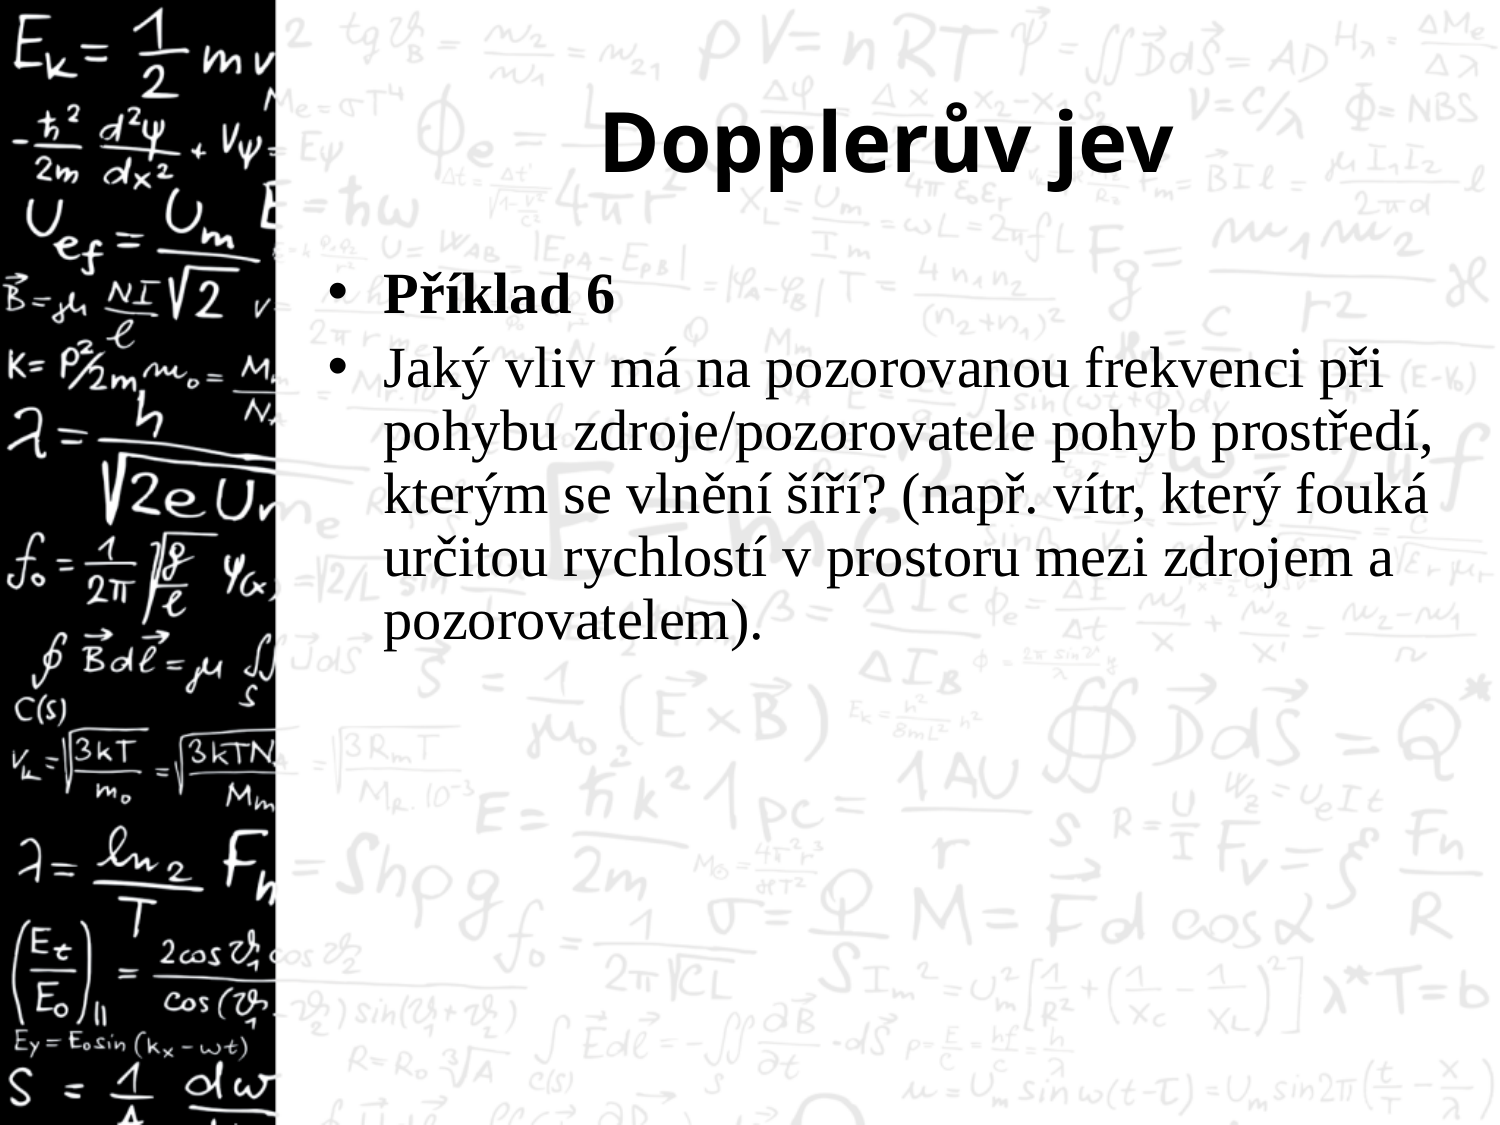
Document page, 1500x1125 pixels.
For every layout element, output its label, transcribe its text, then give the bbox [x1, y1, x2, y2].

picture [0, 0, 1500, 1125]
list Příklad 6 Jaký vliv má na pozorovanou frekvenci při pohybu zdroje/pozorovatele pohyb prostředí, kterým se vlnění šíří? (např. vítr, který fouká určitou rychlostí v prostoru mezi zdrojem a pozorovatelem). [312, 255, 1463, 1005]
title Dopplerův jev [312, 45, 1461, 233]
